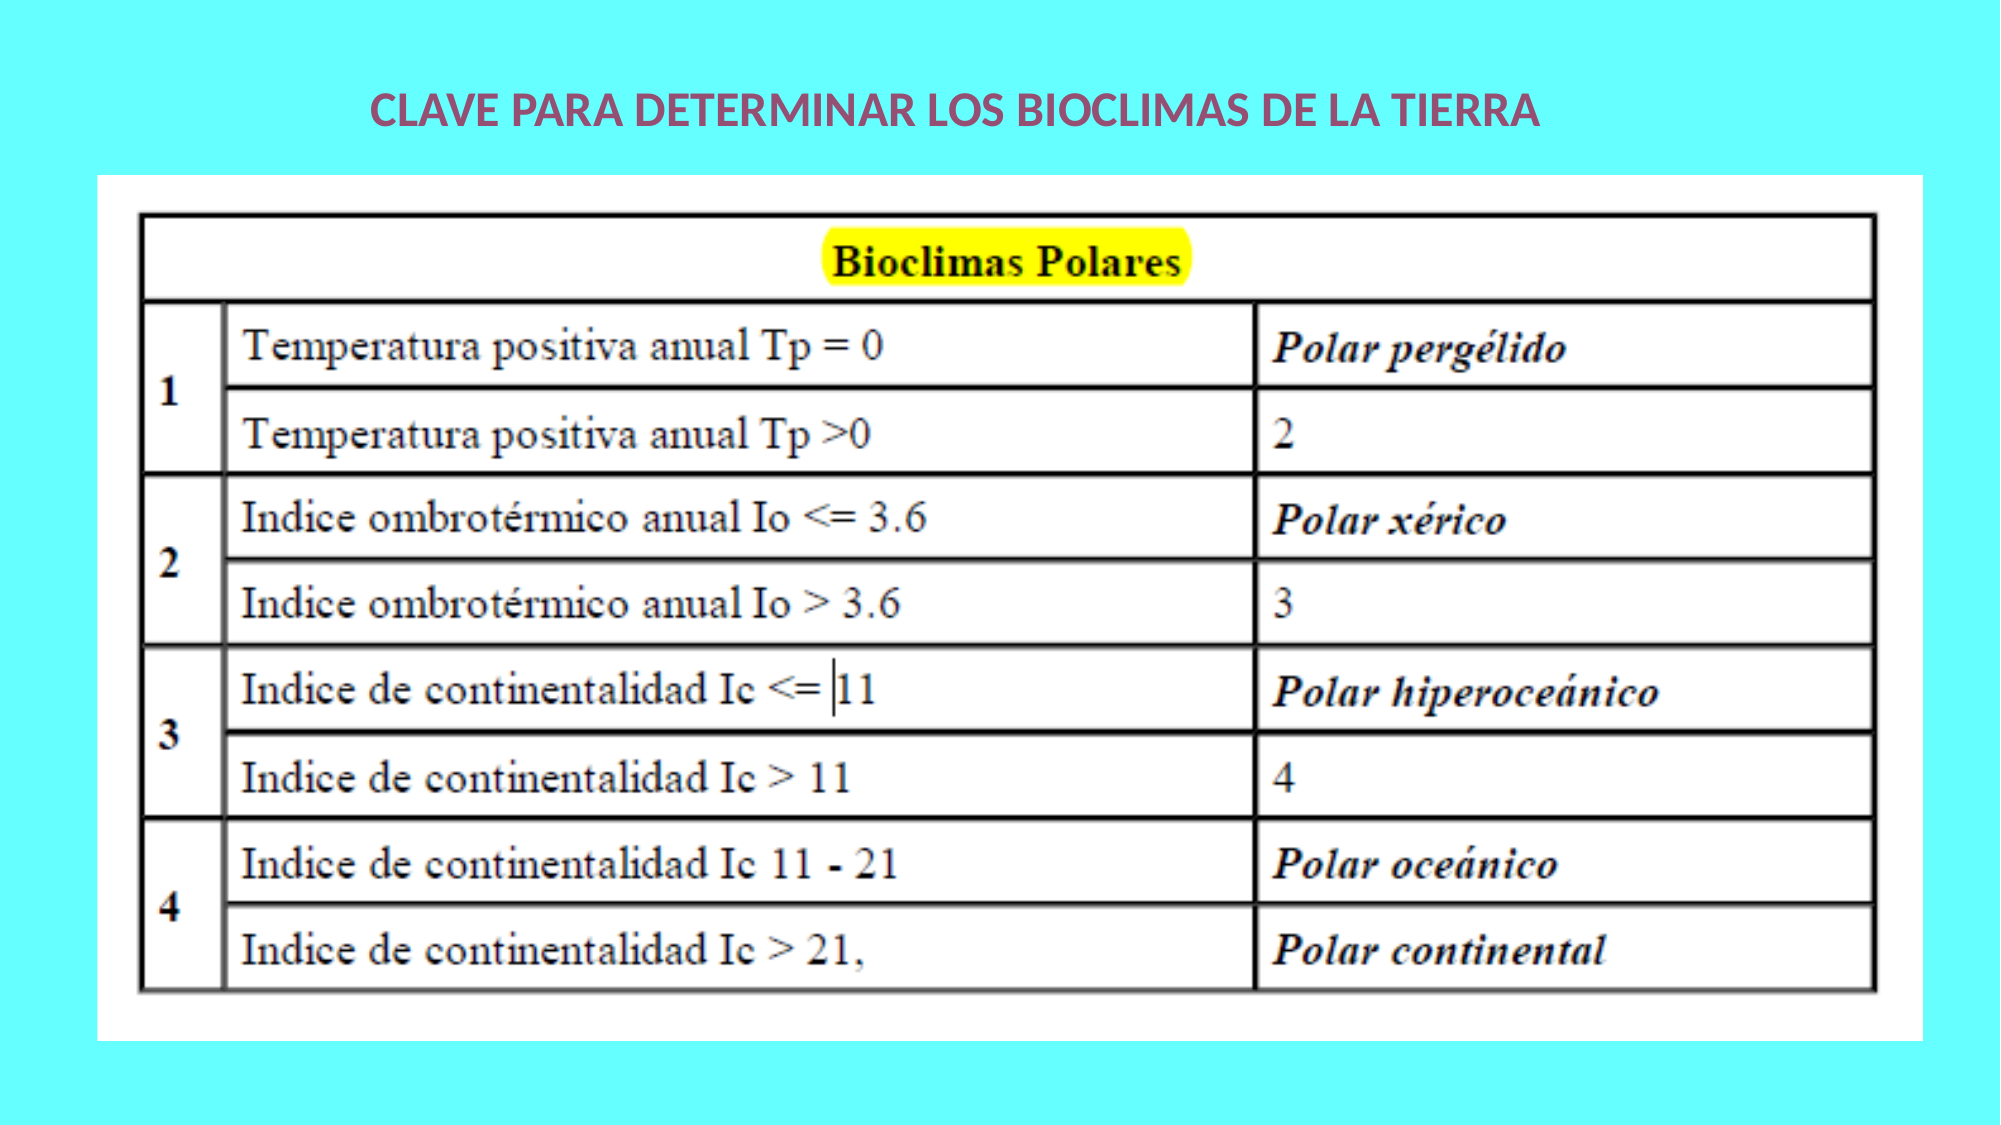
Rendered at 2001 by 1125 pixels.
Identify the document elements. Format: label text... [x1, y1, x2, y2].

picture [97, 175, 1923, 1041]
text_box CLAVE PARA DETERMINAR LOS BIOCLIMAS DE LA TIERRA [355, 69, 1644, 145]
